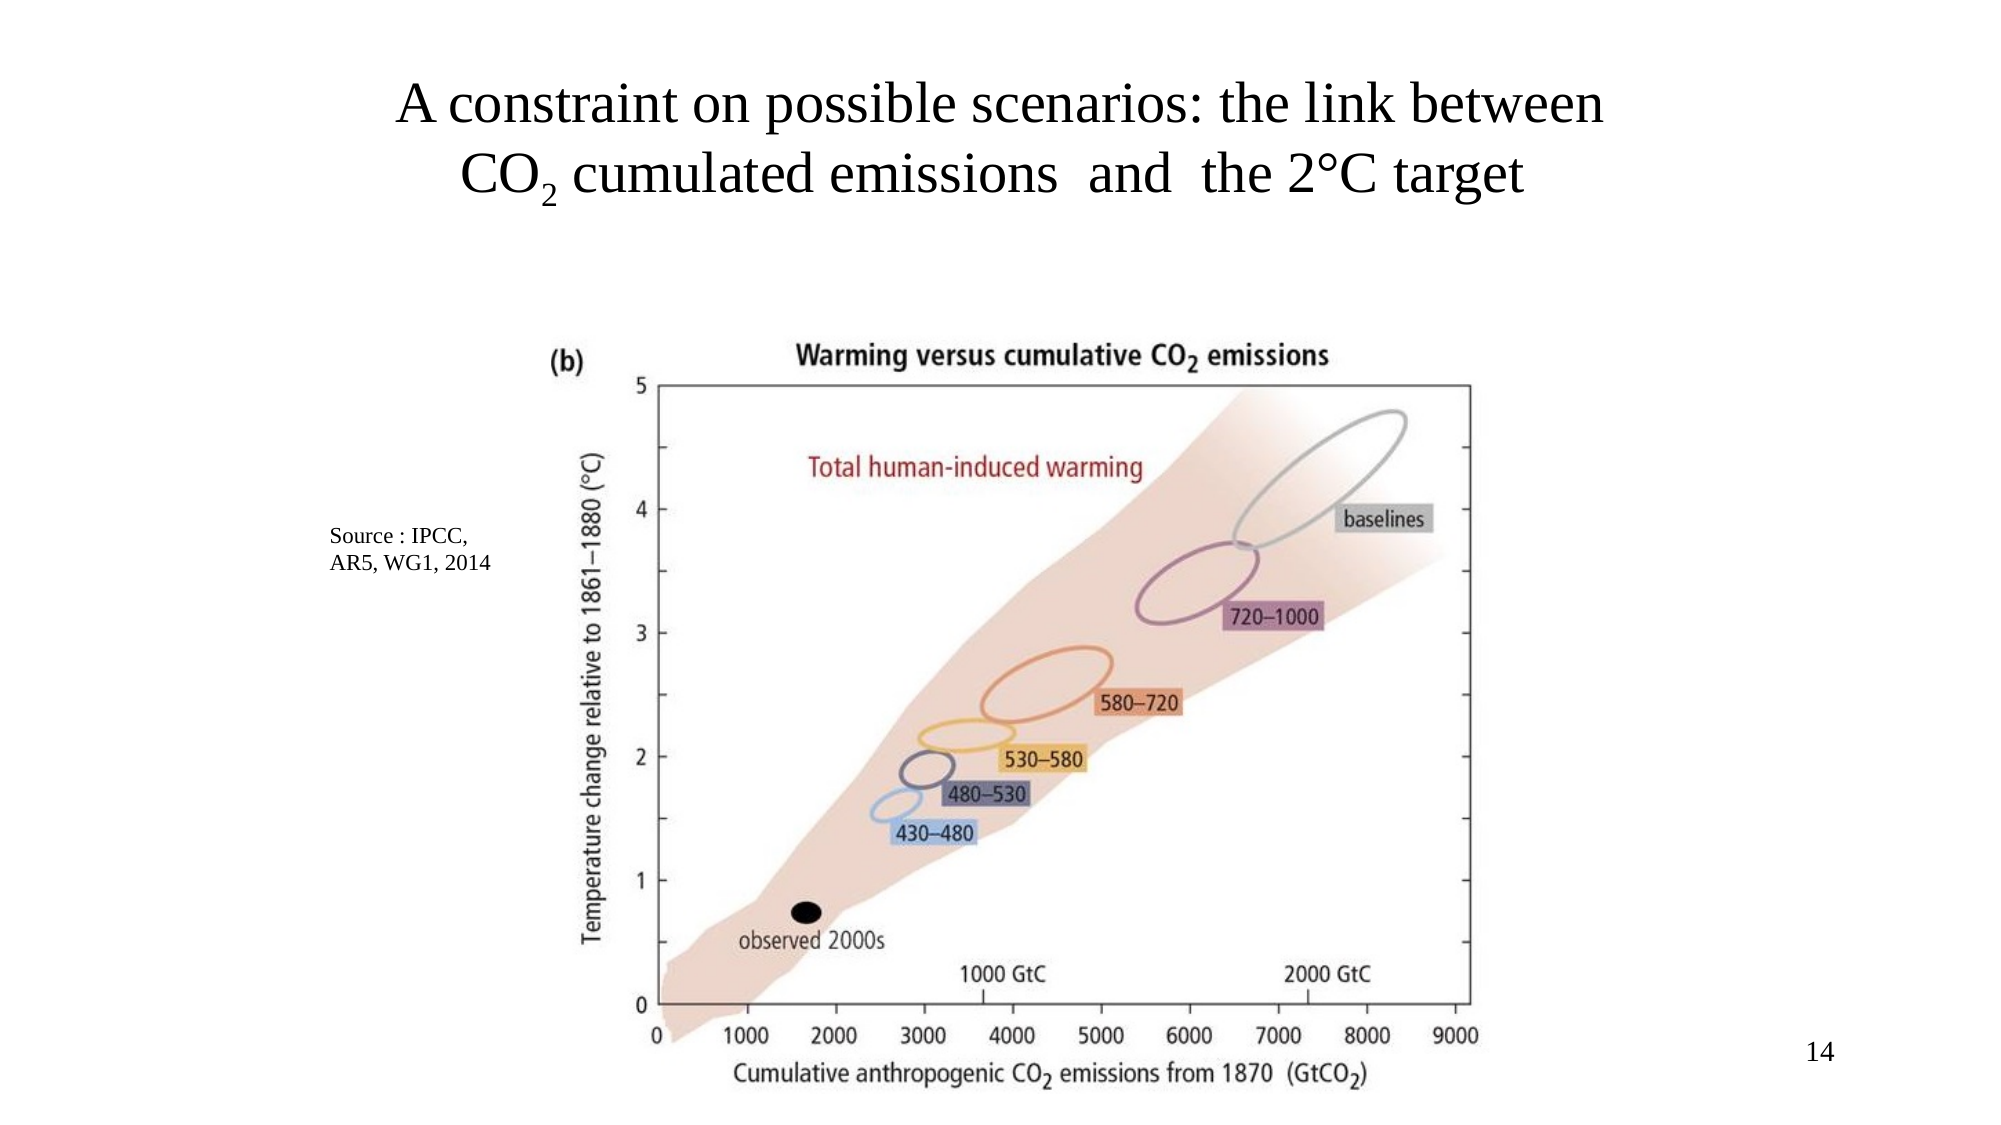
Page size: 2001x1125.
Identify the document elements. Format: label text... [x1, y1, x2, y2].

slide_number 14 [1549, 1025, 1850, 1100]
title A constraint on possible scenarios: the link between CO2 cumulated emissions and the 2°C target [324, 45, 1675, 233]
picture [550, 314, 1547, 1095]
text_box Source : IPCC, AR5, WG1, 2014 [314, 513, 534, 583]
